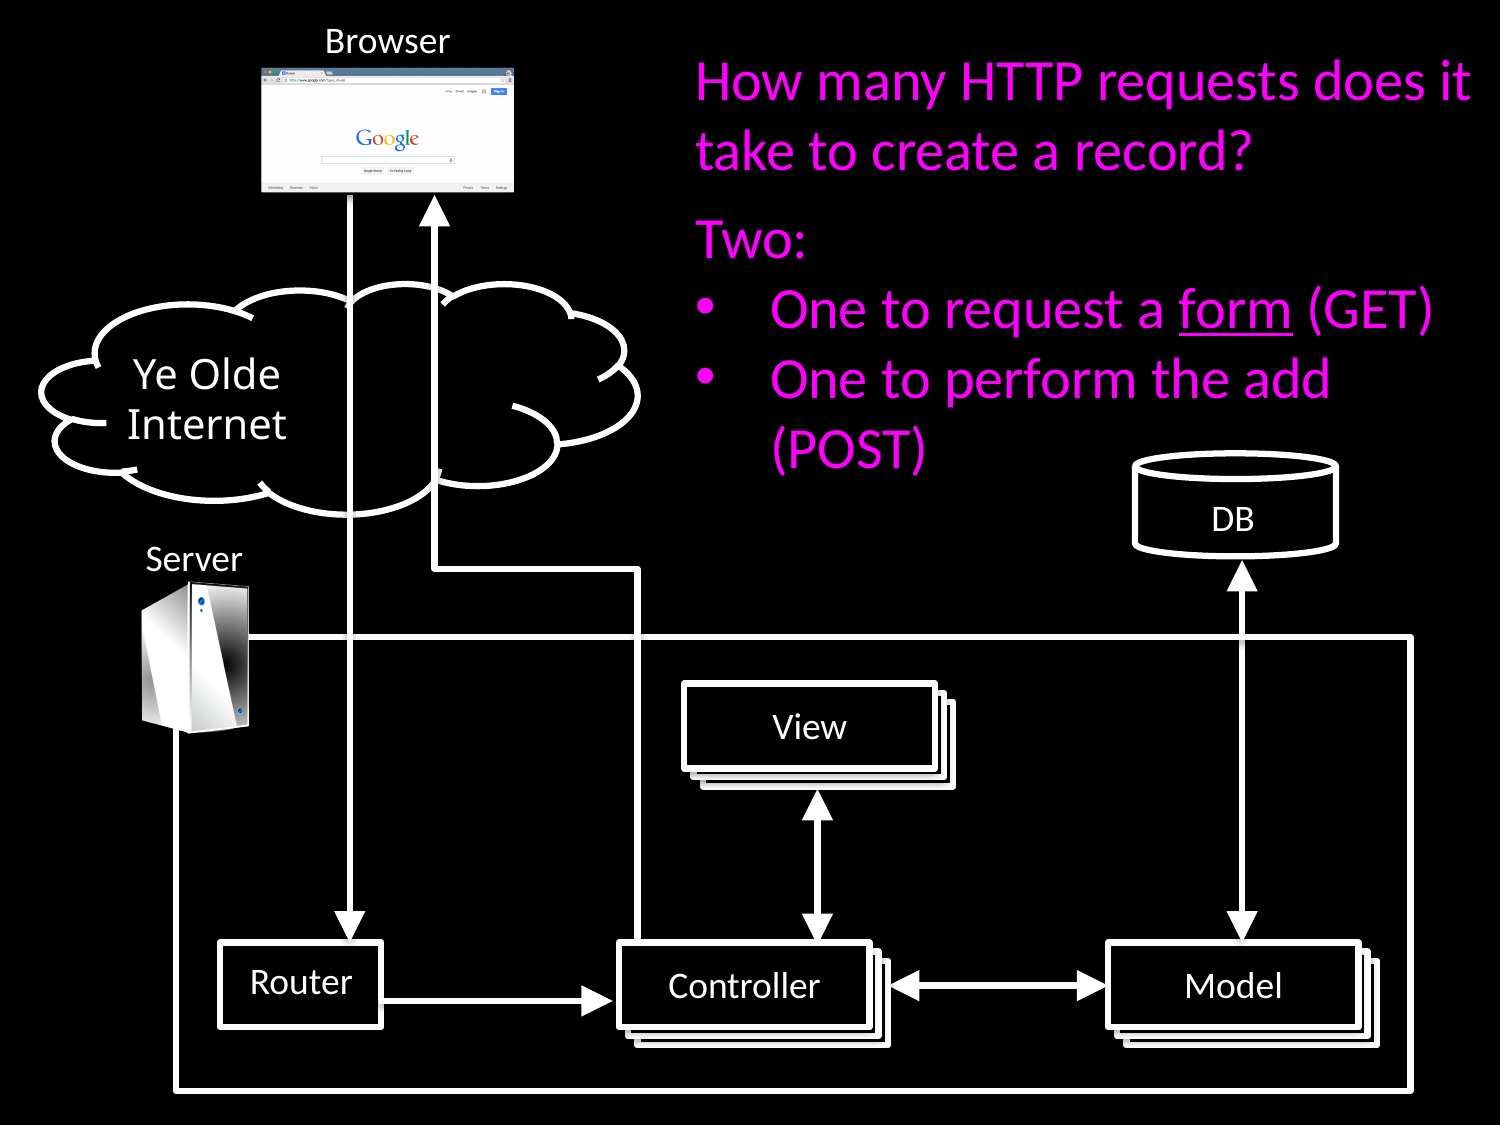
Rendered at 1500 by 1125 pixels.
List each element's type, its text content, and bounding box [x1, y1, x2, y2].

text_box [618, 942, 889, 1046]
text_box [162, 467, 910, 671]
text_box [41, 283, 345, 515]
text_box Two: One to request a form (GET) One to perform the add (POST) [680, 193, 1500, 488]
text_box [1134, 453, 1337, 525]
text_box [248, 8, 528, 212]
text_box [70, 526, 1411, 1092]
text_box How many HTTP requests does it take to create a record? [680, 34, 1500, 190]
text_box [219, 942, 382, 1028]
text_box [354, 283, 638, 465]
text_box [684, 683, 954, 787]
